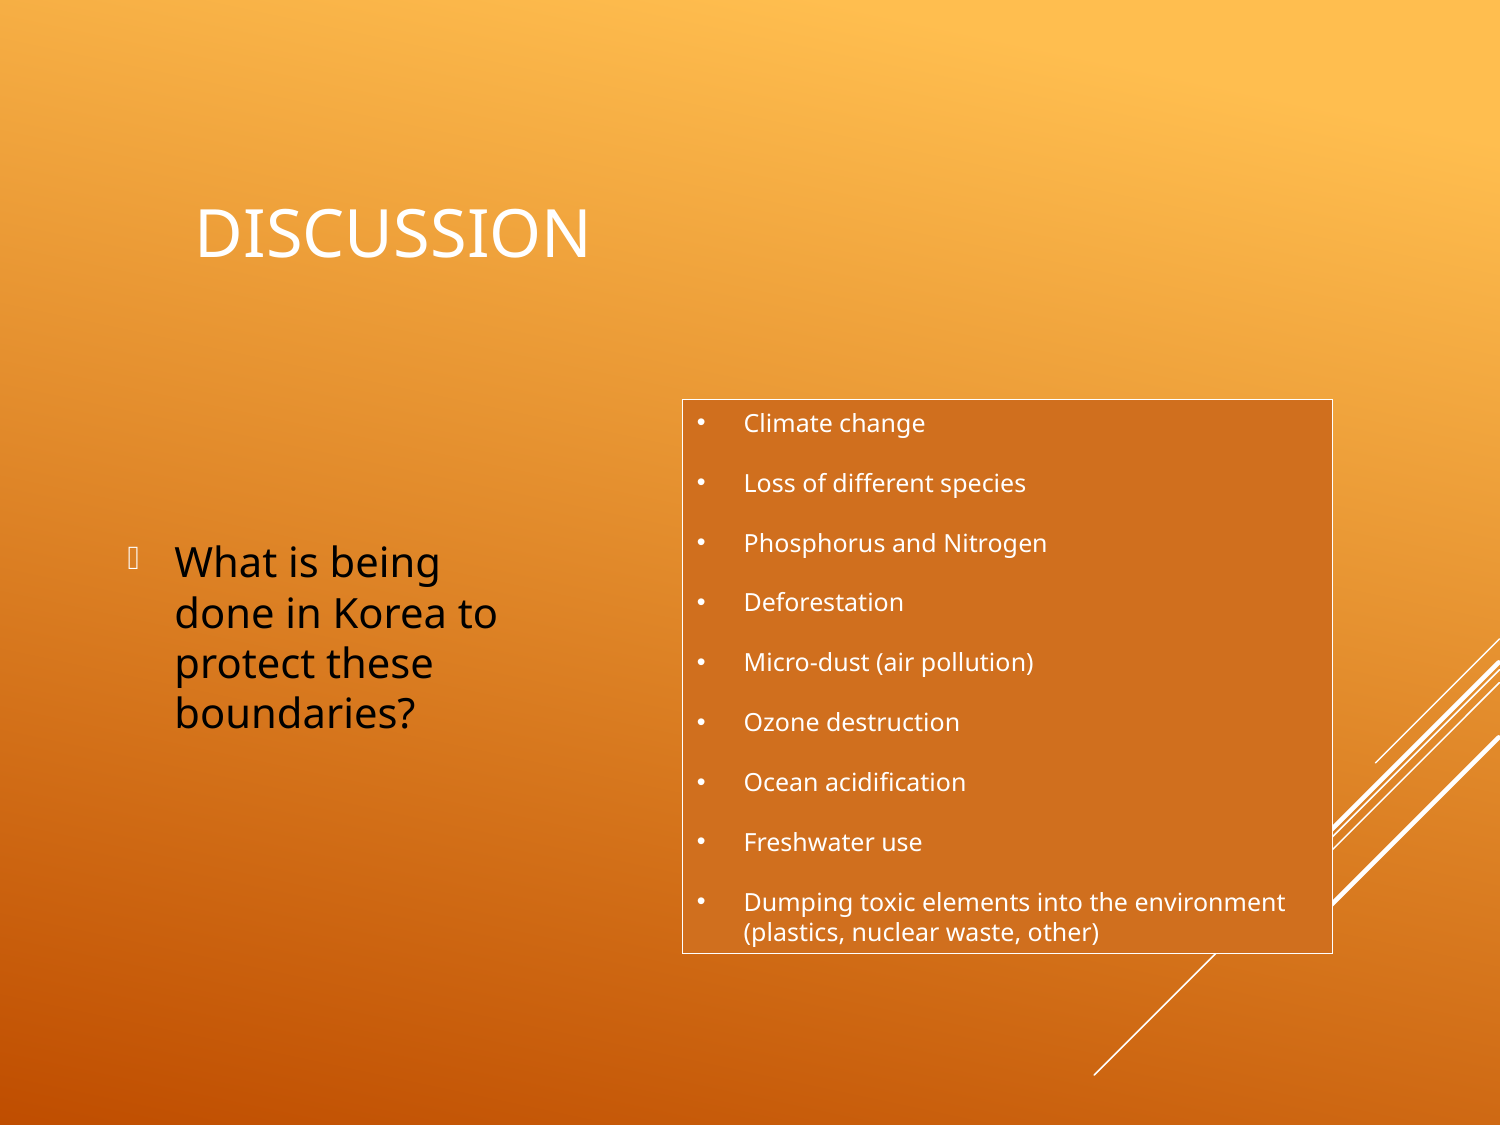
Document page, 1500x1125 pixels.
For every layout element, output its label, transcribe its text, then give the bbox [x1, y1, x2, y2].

text_box Climate change Loss of different species Phosphorus and Nitrogen Deforestation Micro-dust (air pollution) Ozone destruction Ocean acidification Freshwater use Dumping toxic elements into the environment (plastics, nuclear waste, other) [682, 399, 1333, 954]
title Discussion [179, 137, 1332, 325]
list What is being done in Korea to protect these boundaries? [112, 330, 550, 801]
